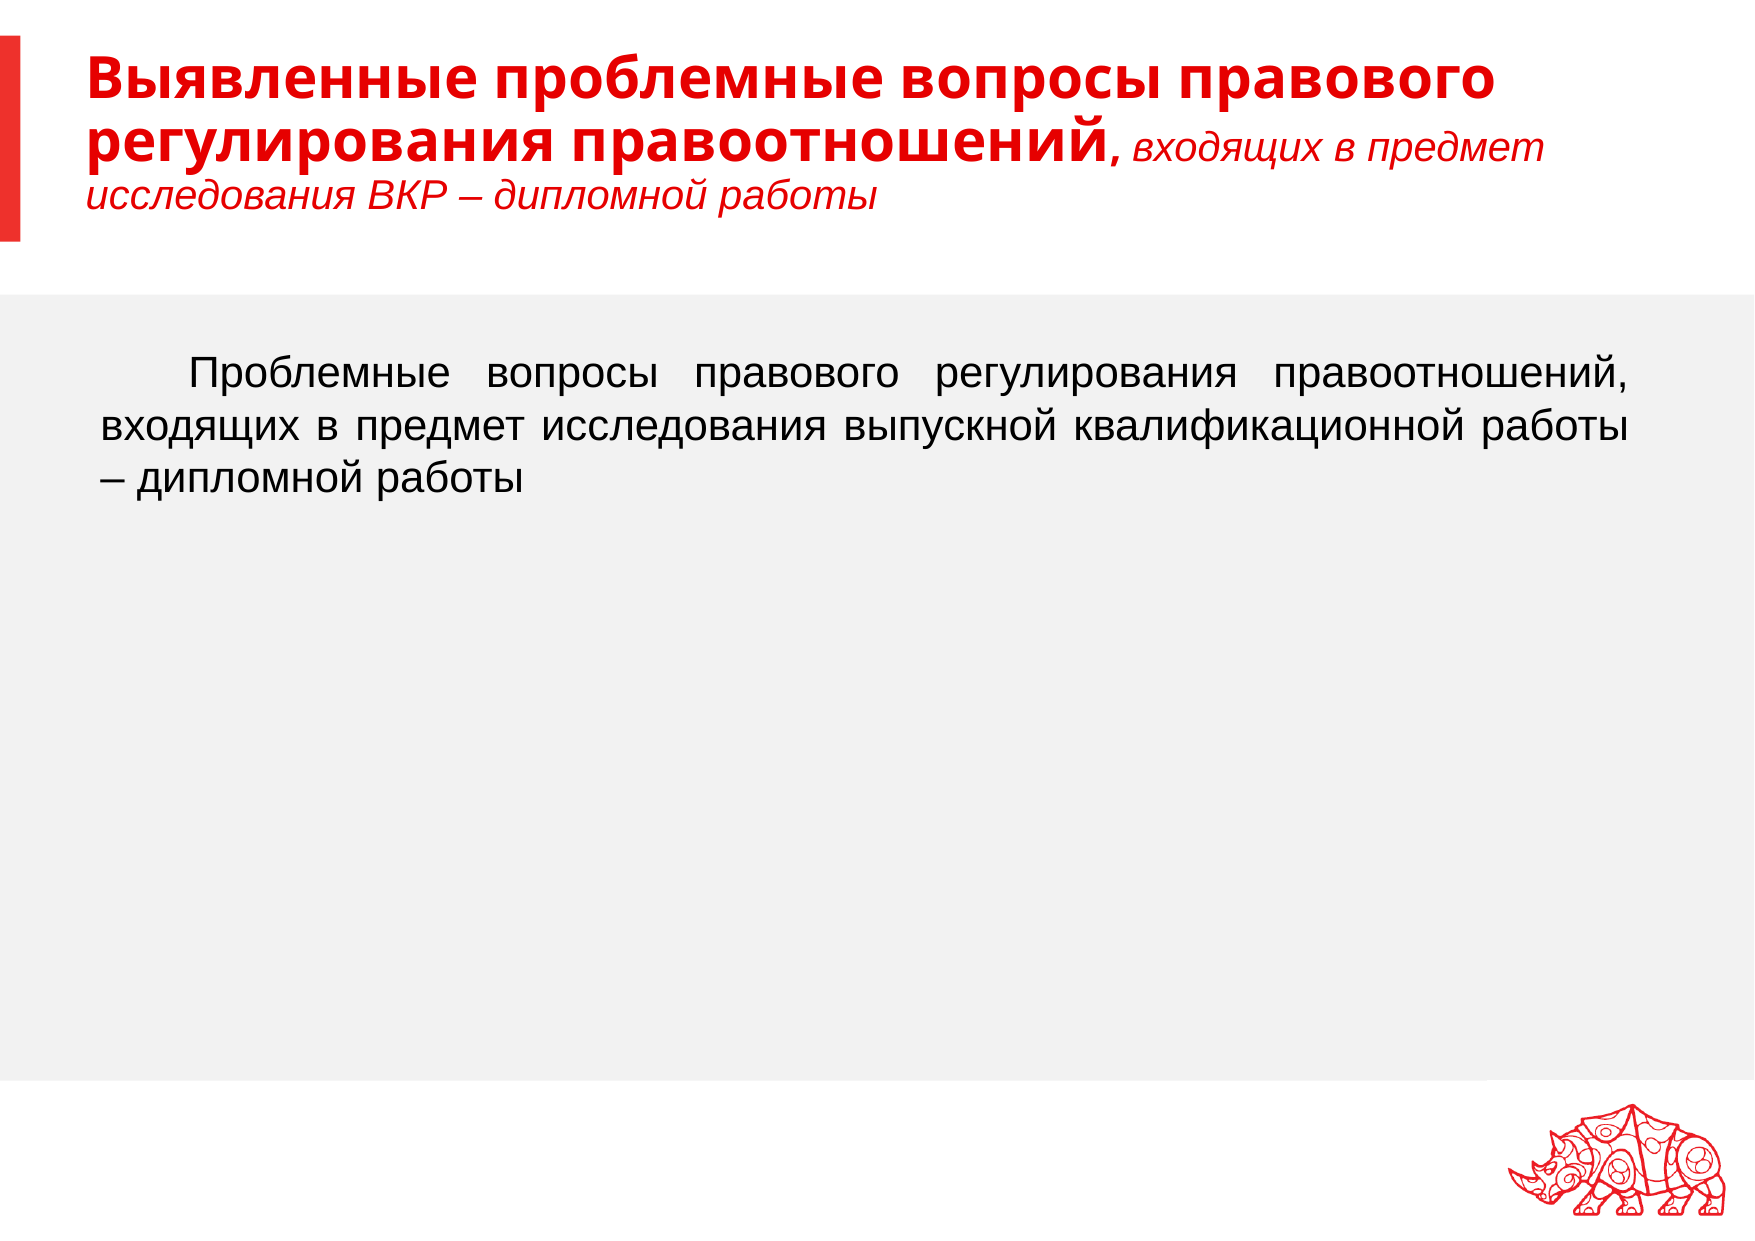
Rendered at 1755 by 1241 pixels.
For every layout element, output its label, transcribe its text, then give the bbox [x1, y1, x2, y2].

title Выявленные проблемные вопросы правового регулирования правоотношений, входящих в предмет исследования ВКР – дипломной работы [85, 46, 1675, 220]
text_box Проблемные вопросы правового регулирования правоотношений, входящих в предмет исследования выпускной квалификационной работы – дипломной работы [85, 336, 1645, 509]
picture [1487, 1080, 1755, 1229]
